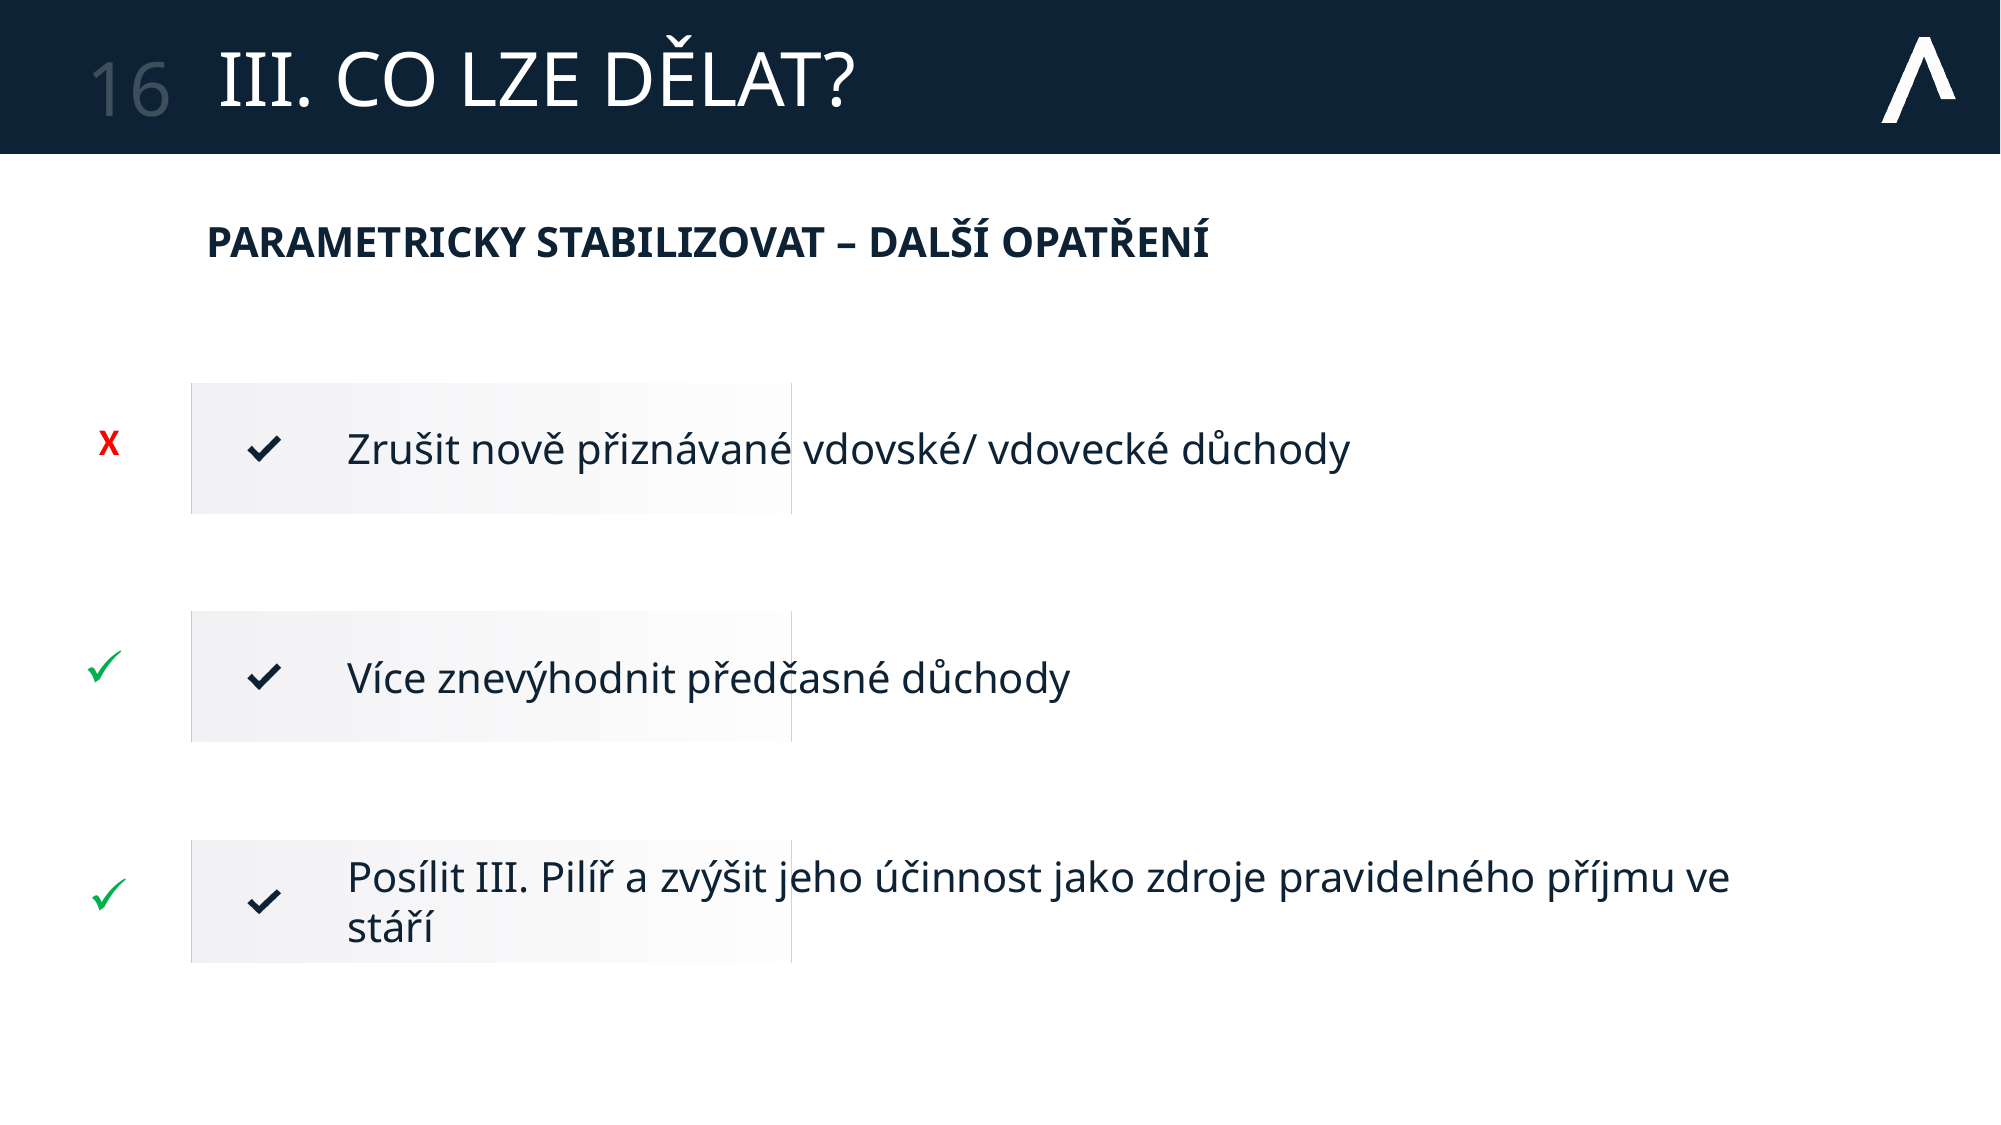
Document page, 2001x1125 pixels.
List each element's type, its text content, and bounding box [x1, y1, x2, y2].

text_box [68, 640, 171, 716]
picture [191, 840, 792, 963]
picture [191, 611, 792, 742]
list 16 [55, 34, 204, 154]
picture [0, 0, 2001, 154]
list Zrušit nově přiznávané vdovské/ vdovecké důchody [792, 388, 1809, 508]
text_box [73, 868, 175, 944]
picture [191, 383, 792, 514]
list Více znevýhodnit předčasné důchody [792, 617, 1809, 737]
list Posílit III. Pilíř a zvýšit jeho účinnost jako zdroje pravidelného příjmu ve stáří [792, 841, 1809, 961]
text_box X [67, 410, 169, 471]
title III. CO LZE DĚLAT? [204, 34, 1911, 154]
list PARAMETRICKY STABILIZOVAT – DALŠÍ OPATŘENÍ [191, 180, 1668, 300]
